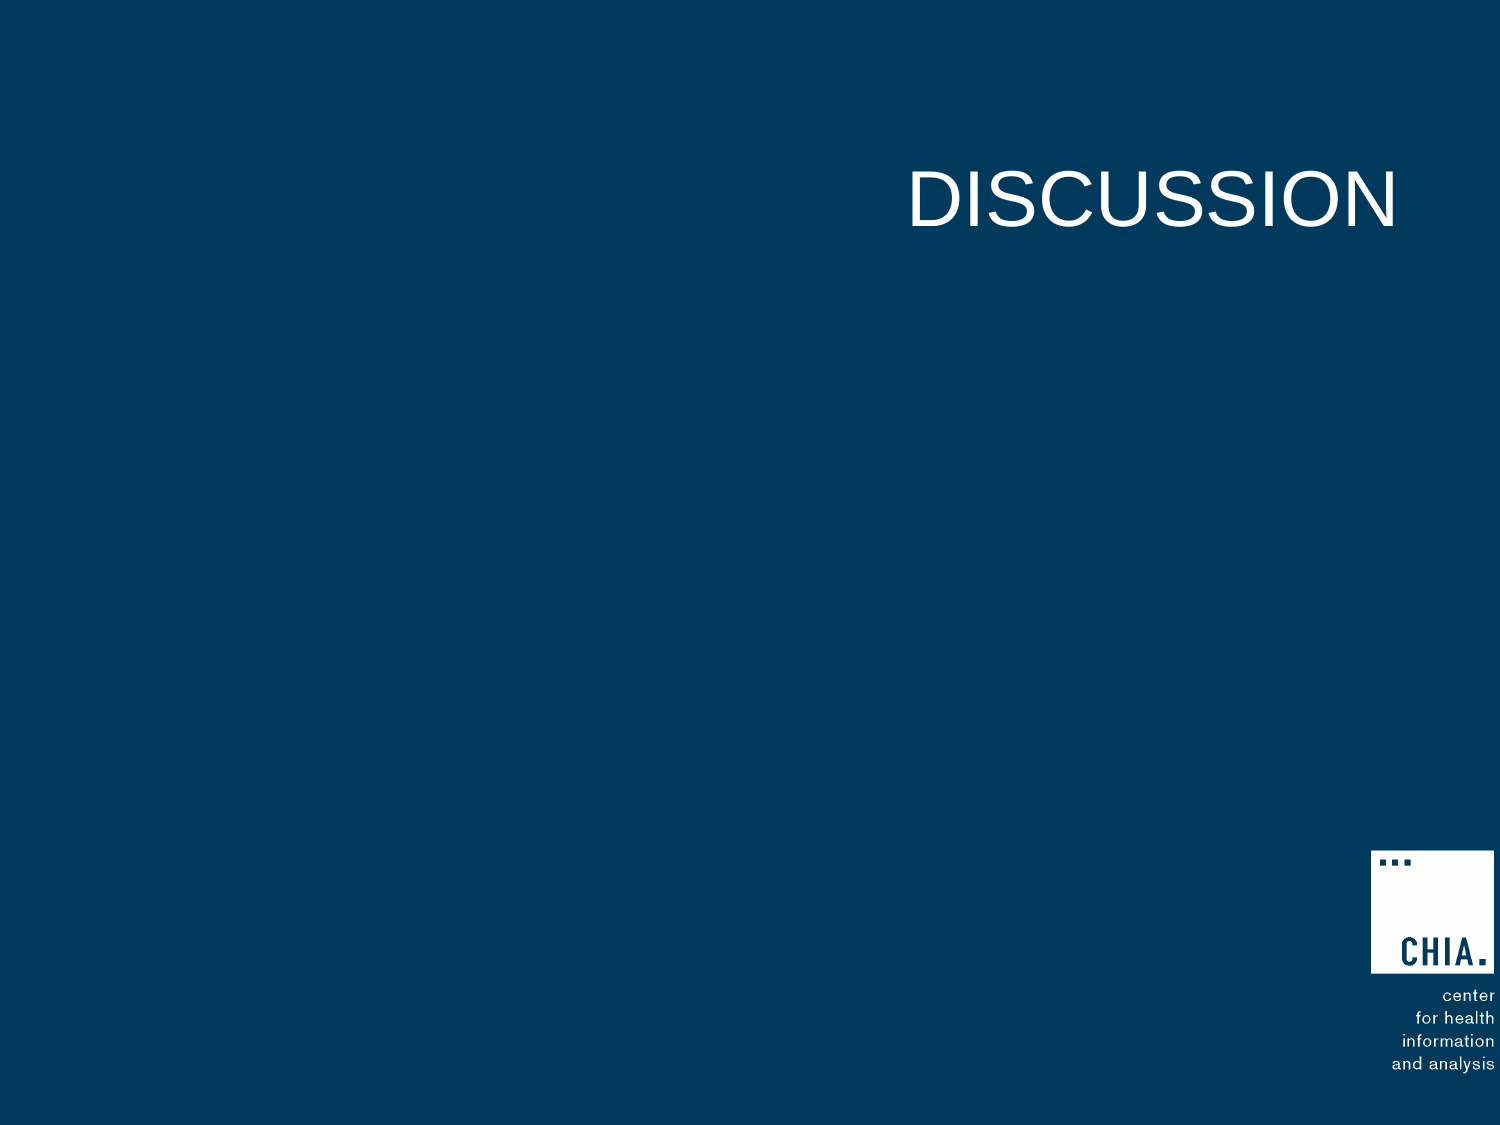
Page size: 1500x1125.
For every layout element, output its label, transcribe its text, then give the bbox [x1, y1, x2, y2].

title Discussion [139, 139, 1415, 251]
picture [0, 0, 1500, 1125]
